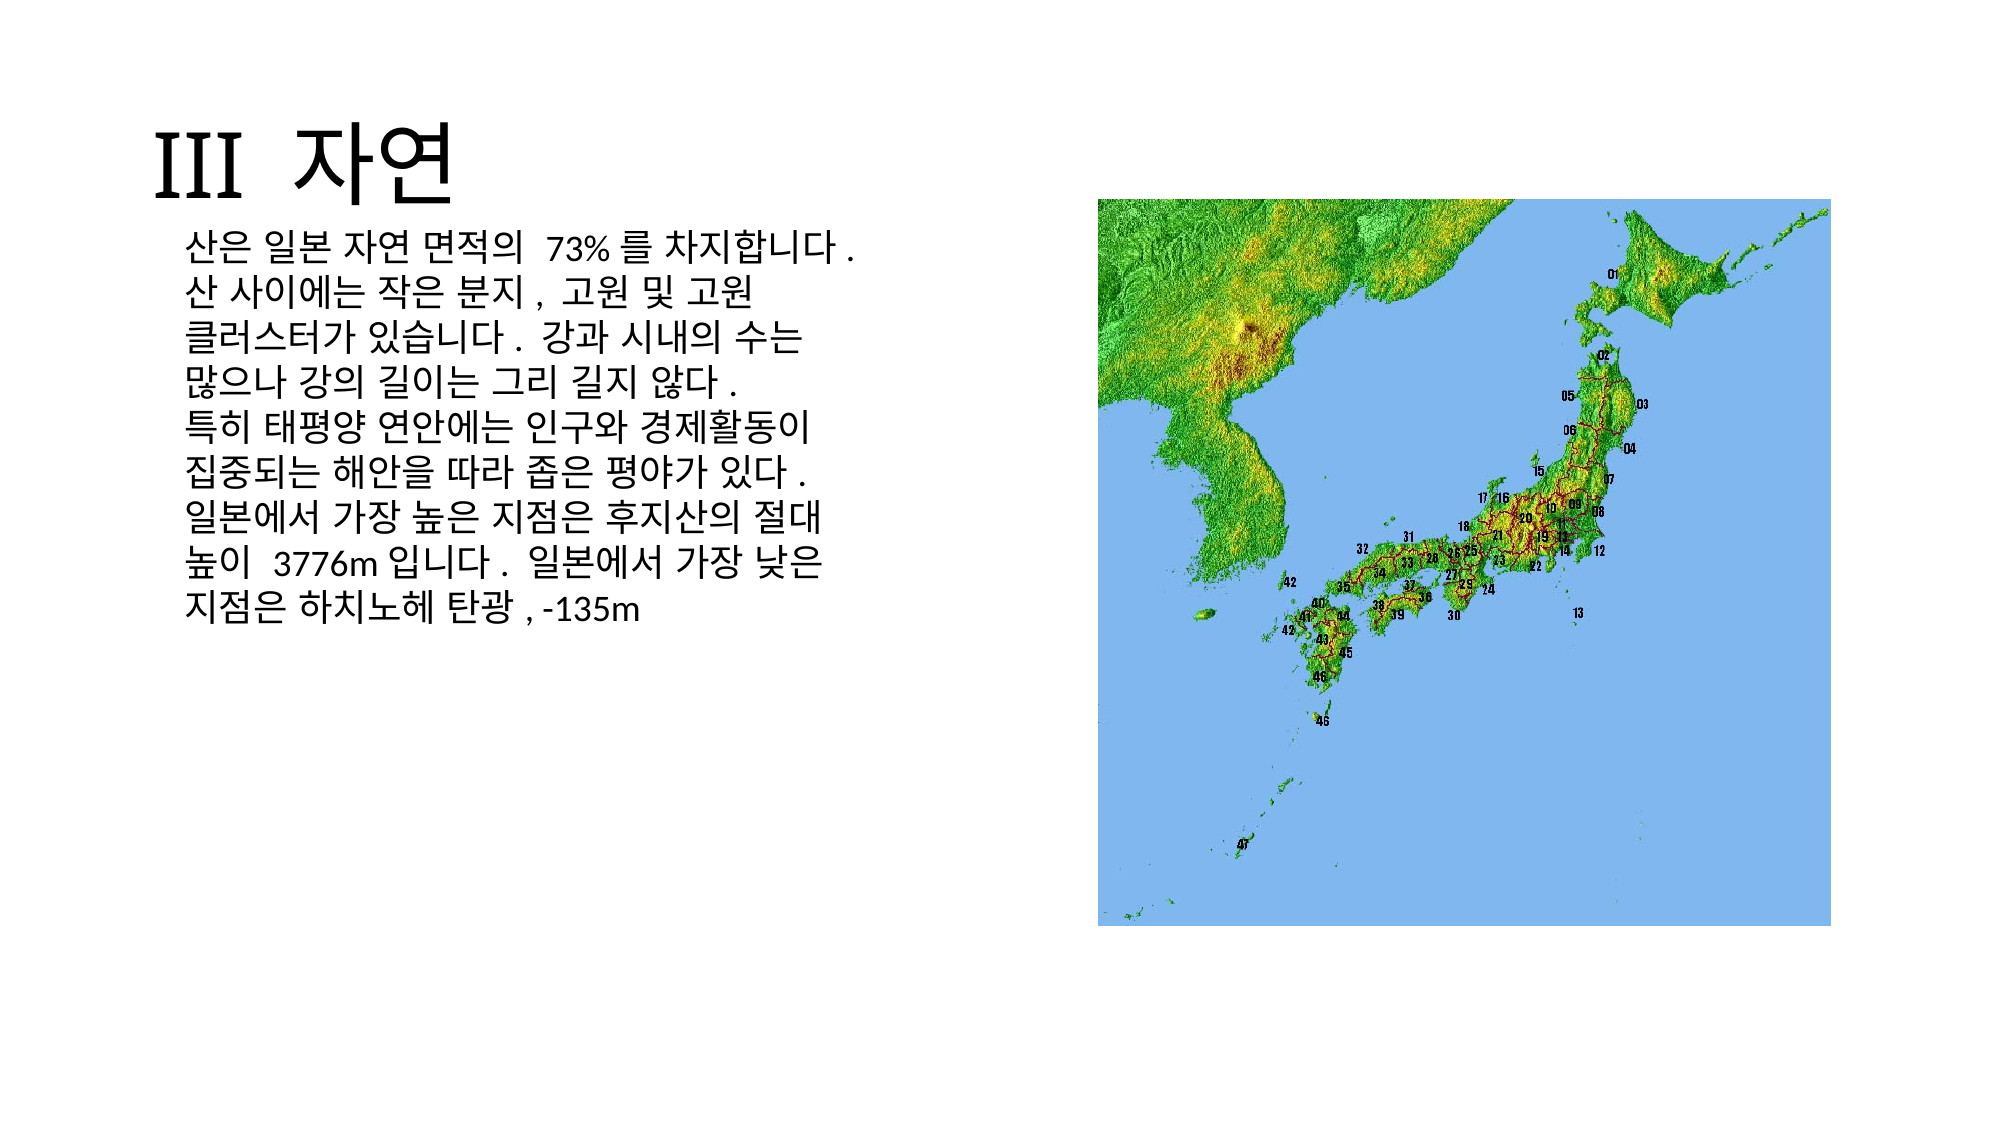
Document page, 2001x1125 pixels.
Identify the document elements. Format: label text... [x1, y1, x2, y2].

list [1098, 199, 1831, 926]
title III 자연 [137, 59, 1863, 278]
text_box 산은 일본 자연 면적의 73%를 차지합니다. 산 사이에는 작은 분지, 고원 및 고원 클러스터가 있습니다. 강과 시내의 수는 많으나 강의 길이는 그리 길지 않다. 특히 태평양 연안에는 인구와 경제활동이 집중되는 해안을 따라 좁은 평야가 있다. 일본에서 가장 높은 지점은 후지산의 절대 높이 3776m입니다. 일본에서 가장 낮은 지점은 하치노헤 탄광, -135m [169, 216, 879, 636]
